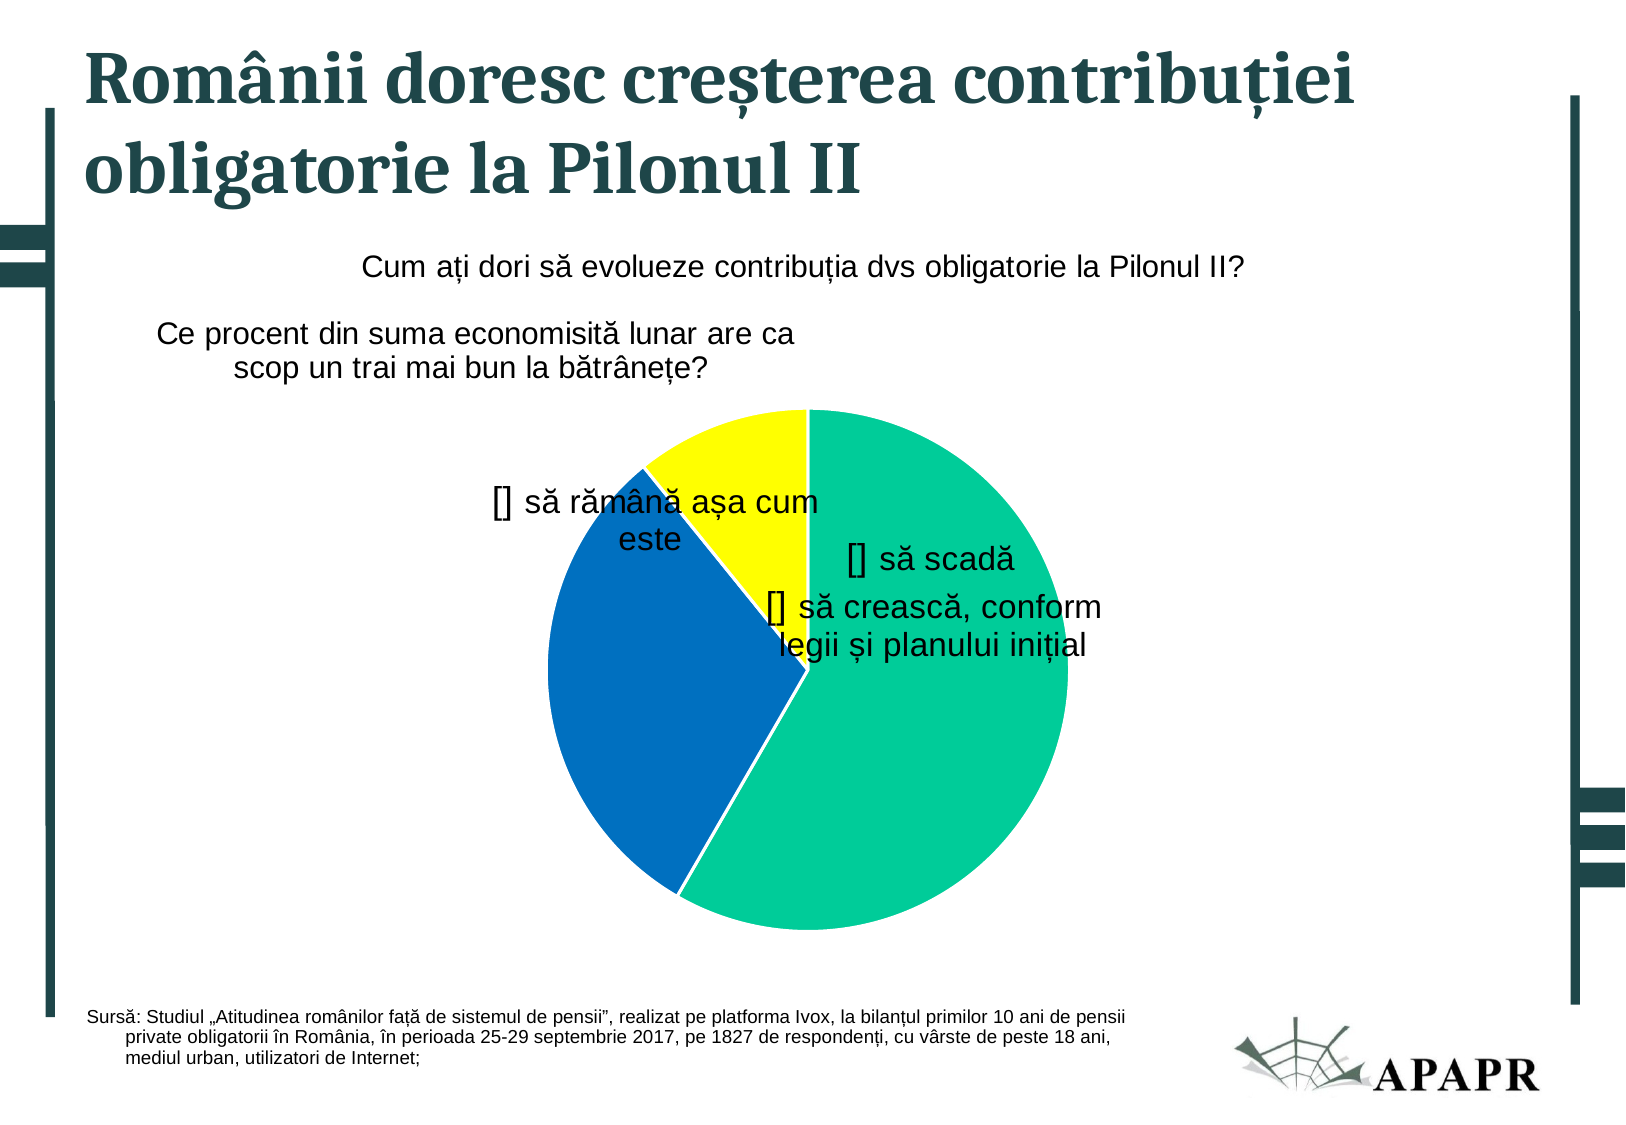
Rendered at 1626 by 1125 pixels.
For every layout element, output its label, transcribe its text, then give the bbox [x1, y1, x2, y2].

text_box [50, 177, 1063, 945]
text_box Românii doresc creșterea contribuției obligatorie la Pilonul II [70, 24, 1543, 213]
text_box Sursă: Studiul „Atitudinea românilor față de sistemul de pensii”, realizat pe platforma Ivox, la bilanțul primilor 10 ani de pensii private obligatorii în România, în perioada 25-29 septembrie 2017, pe 1827 de respondenți, cu vârste de peste 18 ani, mediul urban, utilizatori de Internet; [56, 1025, 1175, 1083]
picture [1224, 1012, 1550, 1098]
chart [51, 187, 1508, 1034]
